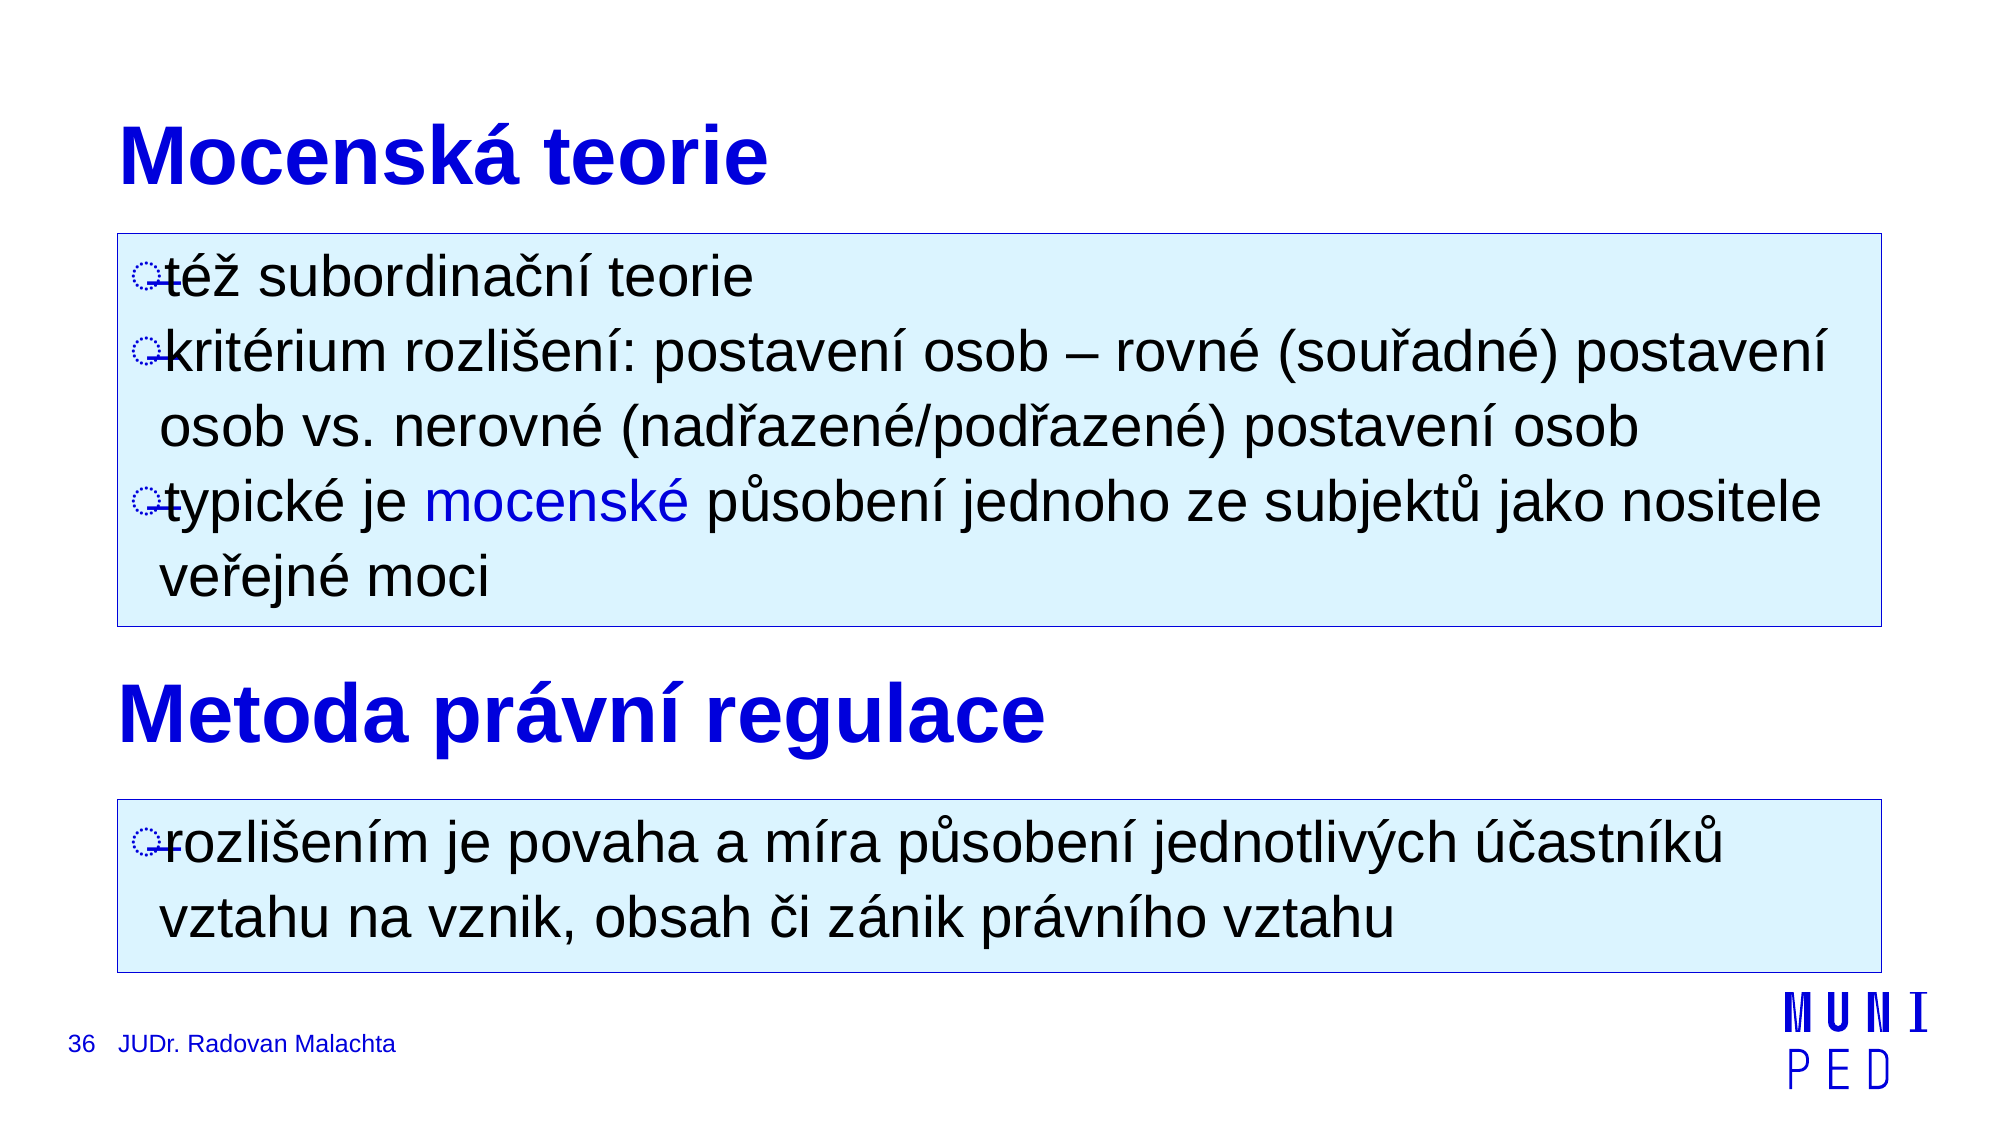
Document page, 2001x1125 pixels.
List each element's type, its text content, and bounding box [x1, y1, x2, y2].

text_box Metoda právní regulace [117, 676, 1882, 751]
footer JUDr. Radovan Malachta [118, 1021, 1418, 1063]
list rozlišením je povaha a míra působení jednotlivých účastníků vztahu na vznik, obsah či zánik právního vztahu [117, 799, 1882, 973]
slide_number 36 [67, 1021, 110, 1063]
text_box též subordinační teorie kritérium rozlišení: postavení osob – rovné (souřadné) postavení osob vs. nerovné (nadřazené/podřazené) postavení osob typické je mocenské působení jednoho ze subjektů jako nositele veřejné moci [117, 233, 1882, 627]
title Mocenská teorie [118, 118, 1883, 193]
